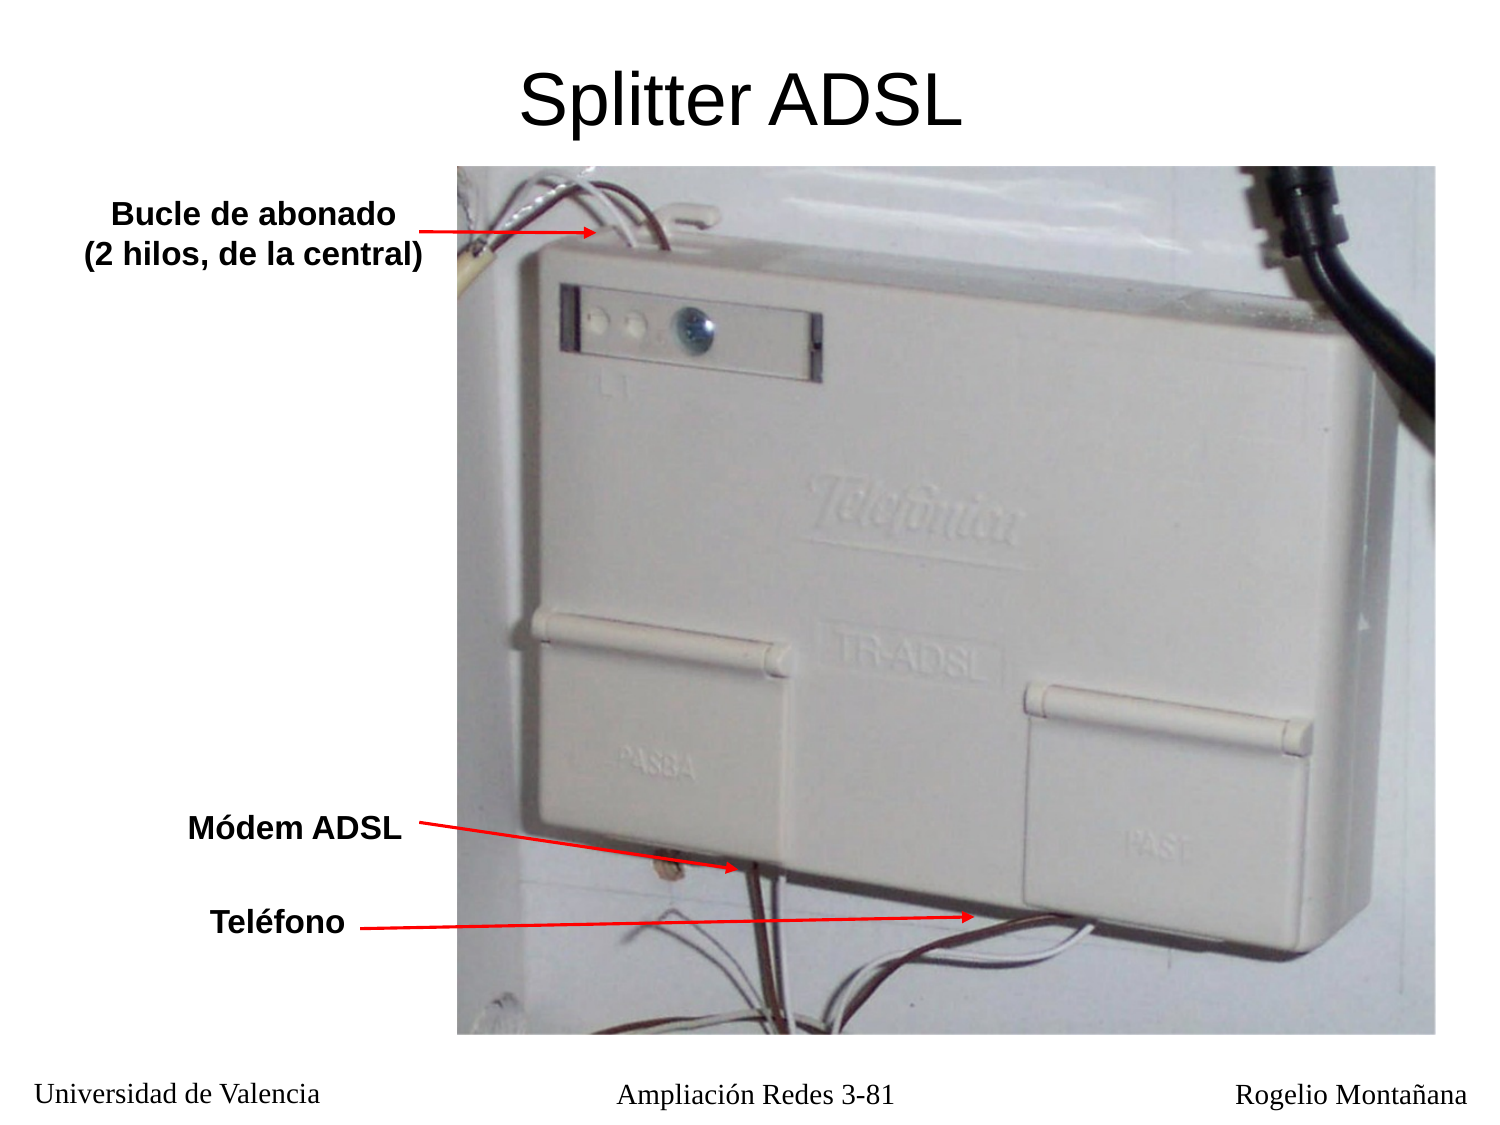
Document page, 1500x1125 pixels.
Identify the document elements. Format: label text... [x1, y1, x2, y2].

text_box Teléfono [183, 893, 373, 948]
picture [457, 166, 1436, 1036]
text_box Bucle de abonado (2 hilos, de la central) [64, 184, 443, 280]
text_box Splitter ADSL [503, 42, 980, 148]
slide_number Ampliación Redes 3-81 [572, 1067, 940, 1125]
text_box Módem ADSL [171, 798, 420, 854]
